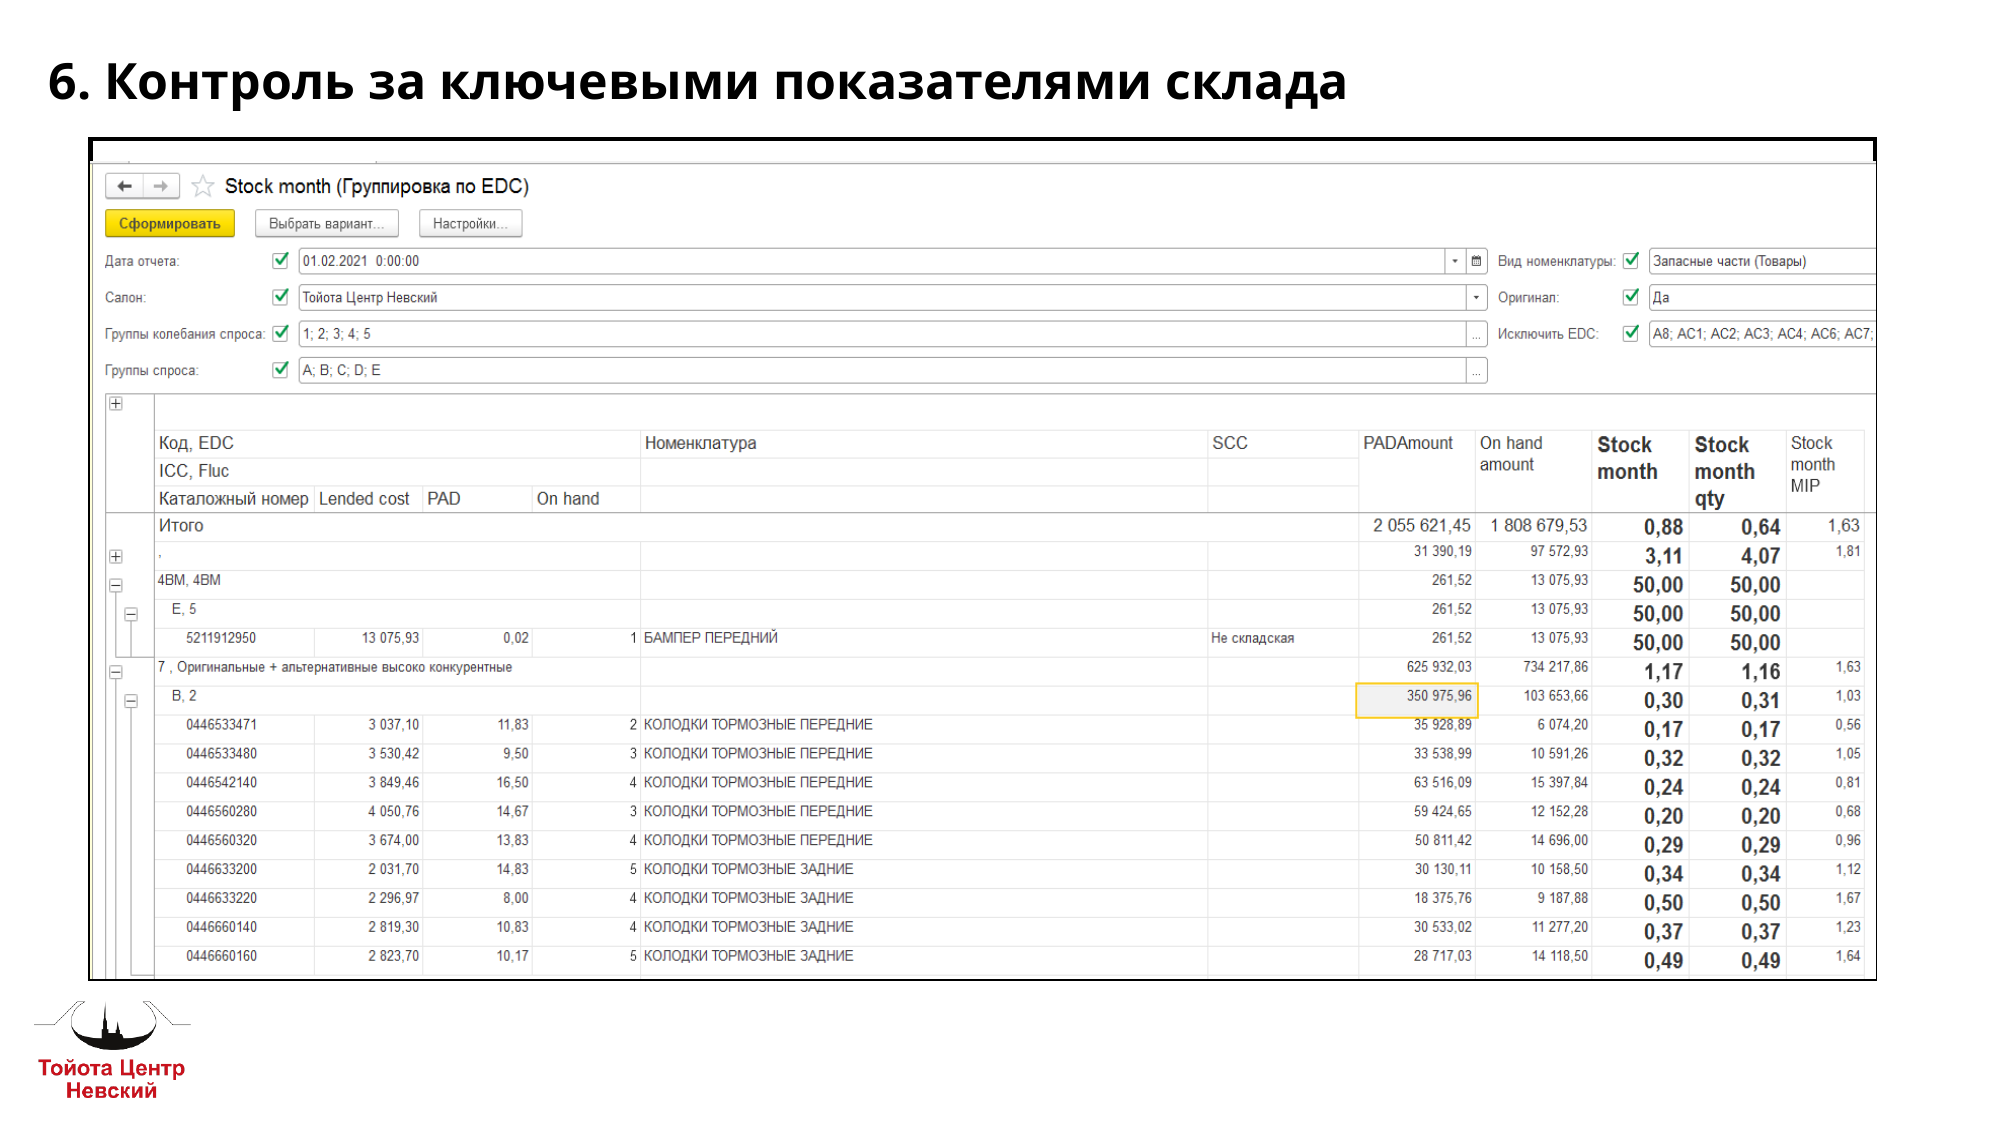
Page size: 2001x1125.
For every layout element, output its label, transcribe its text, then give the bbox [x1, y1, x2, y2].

text_box 6. Контроль за ключевыми показателями склада [34, 42, 1856, 118]
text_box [90, 138, 1876, 979]
picture [34, 999, 191, 1098]
